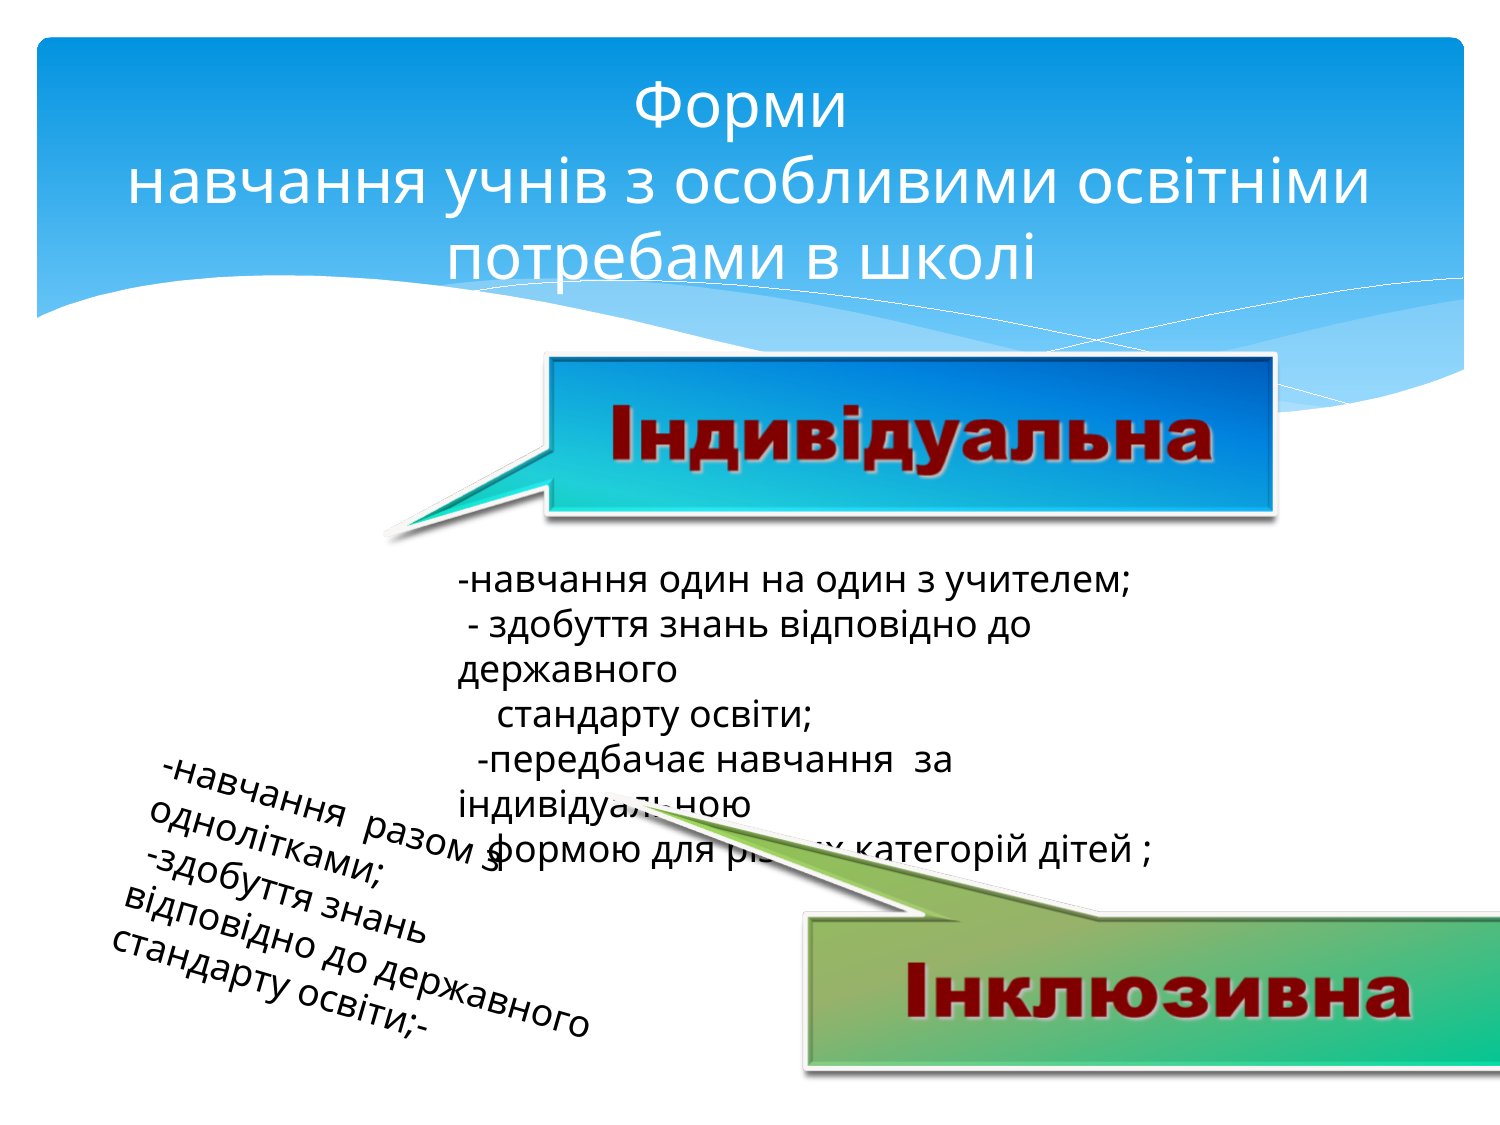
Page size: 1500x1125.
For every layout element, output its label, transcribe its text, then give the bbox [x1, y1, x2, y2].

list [374, 348, 1285, 553]
text_box -навчання разом з однолітками; -здобуття знань відповідно до державного стандарту освіти;- [91, 728, 590, 1104]
picture [596, 789, 1500, 1107]
title Форми навчання учнів з особливими освітніми потребами в школі [75, 55, 1425, 386]
text_box -навчання один на один з учителем; - здобуття знань відповідно до державного стандарту освіти; -передбачає навчання за індивідуальною формою для різних категорій дітей ; [442, 562, 1258, 853]
